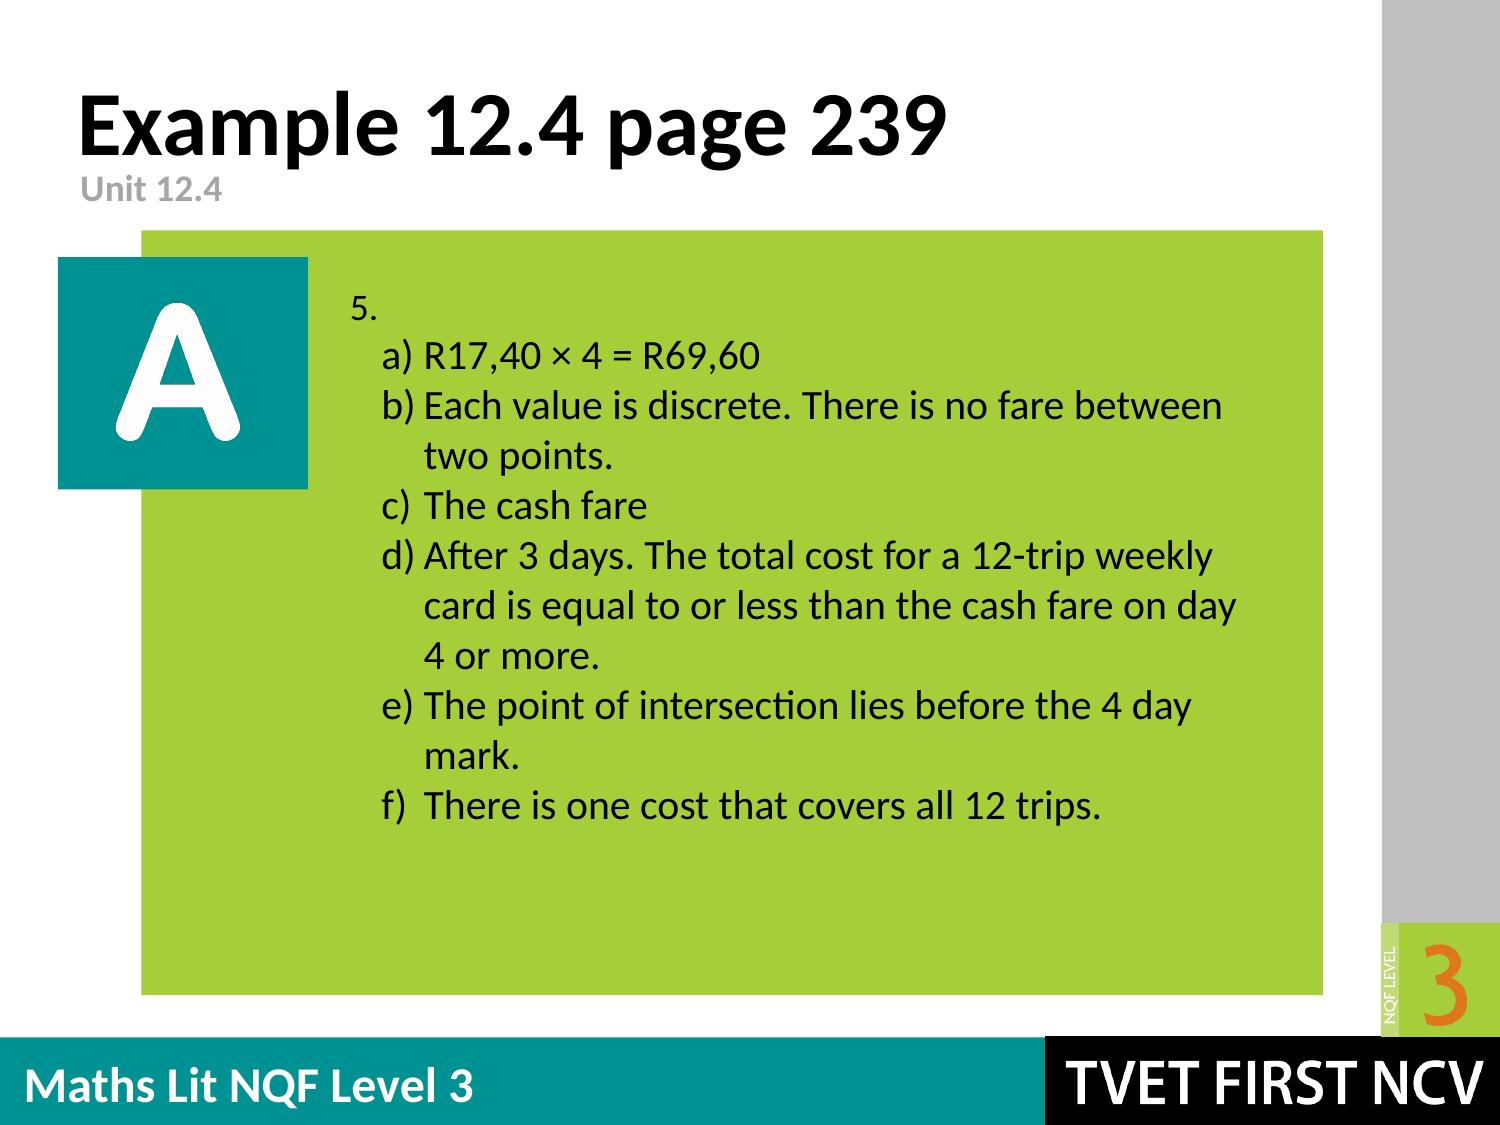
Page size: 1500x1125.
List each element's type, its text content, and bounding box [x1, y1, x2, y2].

picture [1065, 1050, 1484, 1120]
picture [1381, 923, 1500, 1037]
text_box 5. R17,40 × 4 = R69,60 Each value is discrete. There is no fare between two points. The cash fare After 3 days. The total cost for a 12-trip weekly card is equal to or less than the cash fare on day 4 or more. The point of intersection lies before the 4 day mark. There is one cost that covers all 12 trips. [334, 275, 1283, 836]
list Unit 12.4 [65, 161, 1363, 212]
text_box [140, 229, 1324, 996]
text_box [57, 257, 309, 490]
title Example 12.4 page 239 [62, 68, 1360, 187]
